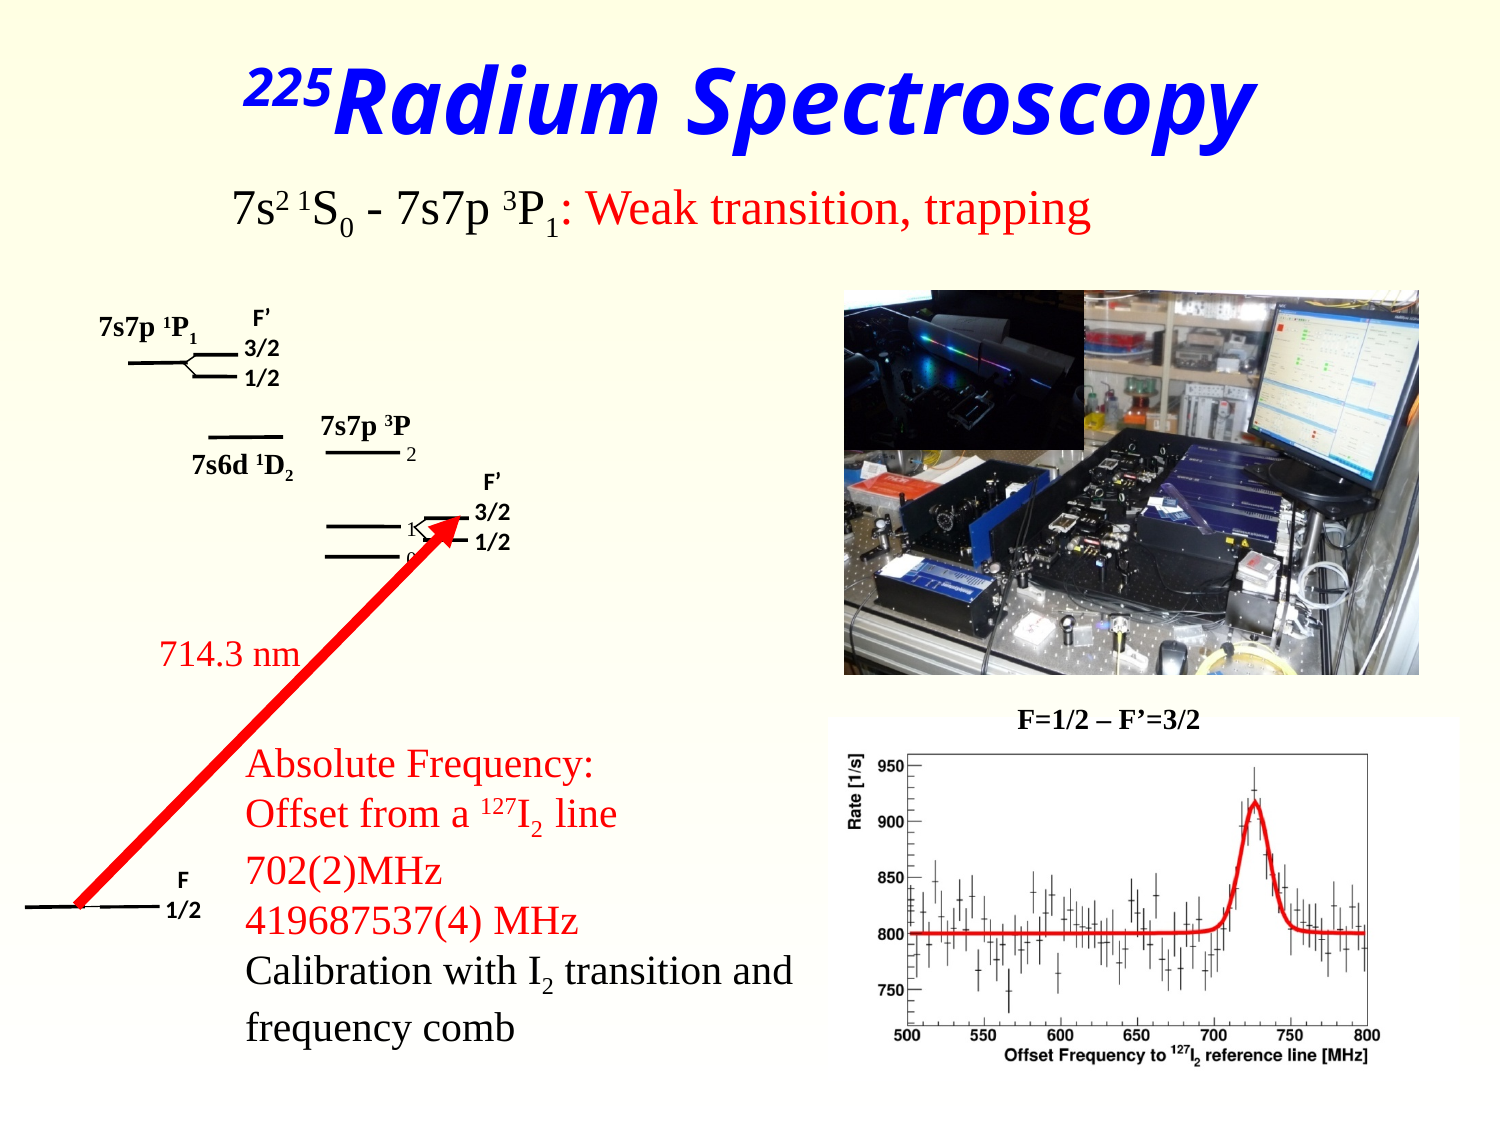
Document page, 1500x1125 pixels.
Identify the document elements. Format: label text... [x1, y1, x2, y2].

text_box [827, 692, 1460, 1082]
text_box Absolute Frequency: Offset from a 127I2 line 702(2)MHz 419687537(4) MHz Calibration with I2 transition and frequency comb [230, 727, 863, 1107]
text_box 225Radium Spectroscopy [74, 32, 1425, 163]
text_box 7s2 1S0 - 7s7p 3P1: Weak transition, trapping [216, 167, 1107, 251]
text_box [68, 294, 526, 931]
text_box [844, 290, 1419, 675]
